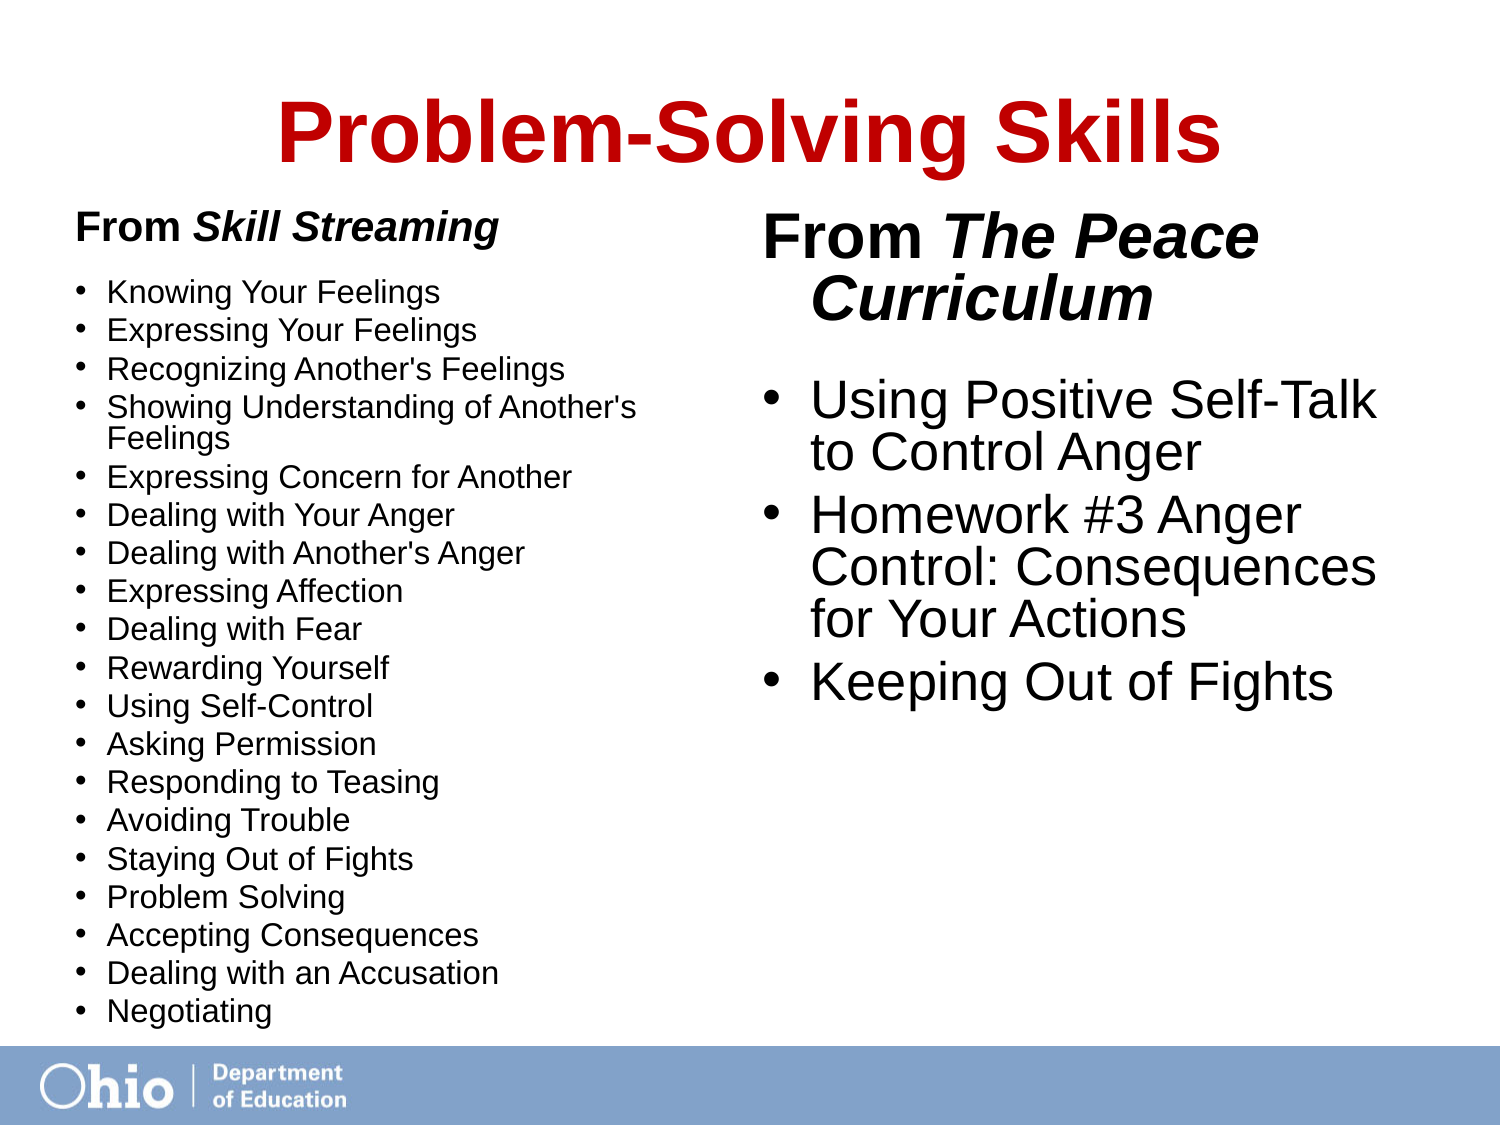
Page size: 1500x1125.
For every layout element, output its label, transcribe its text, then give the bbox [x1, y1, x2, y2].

list From The Peace Curriculum Using Positive Self-Talk to Control Anger Homework #3 Anger Control: Consequences for Your Actions Keeping Out of Fights [762, 208, 1425, 952]
picture [0, 1046, 1500, 1125]
title Problem-Solving Skills [75, 75, 1425, 187]
list From Skill Streaming Knowing Your Feelings Expressing Your Feelings Recognizing Another's Feelings Showing Understanding of Another's Feelings Expressing Concern for Another Dealing with Your Anger Dealing with Another's Anger Expressing Affection Dealing with Fear Rewarding Yourself Using Self-Control Asking Permission Responding to Teasing Avoiding Trouble Staying Out of Fights Problem Solving Accepting Consequences Dealing with an Accusation Negotiating [75, 208, 713, 1059]
